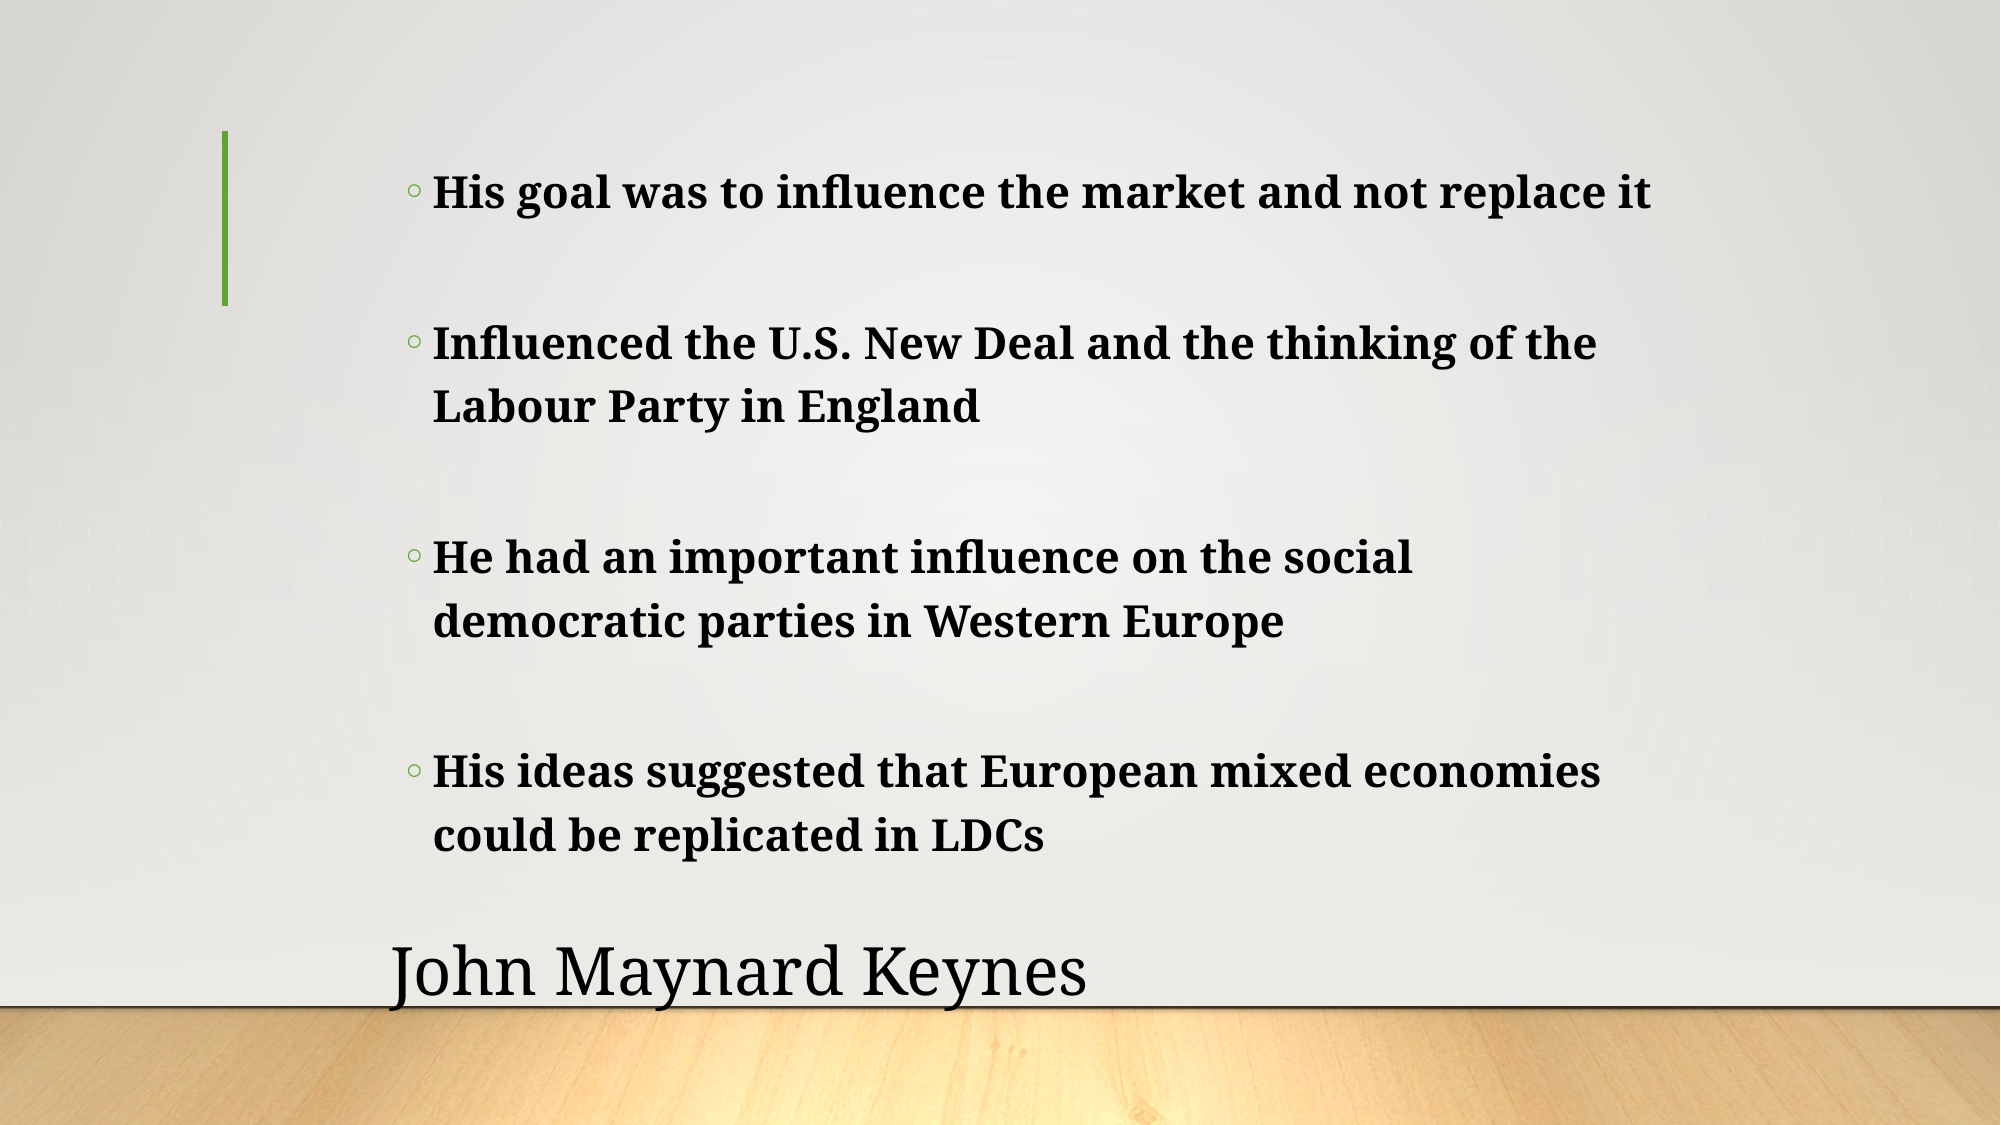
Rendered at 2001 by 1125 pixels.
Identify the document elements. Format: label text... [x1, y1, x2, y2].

title John Maynard Keynes [375, 887, 1718, 1061]
list His goal was to influence the market and not replace it Influenced the U.S. New Deal and the thinking of the Labour Party in England He had an important influence on the social democratic parties in Western Europe His ideas suggested that European mixed economies could be replicated in LDCs [332, 86, 1675, 900]
picture [0, 1006, 2000, 1125]
